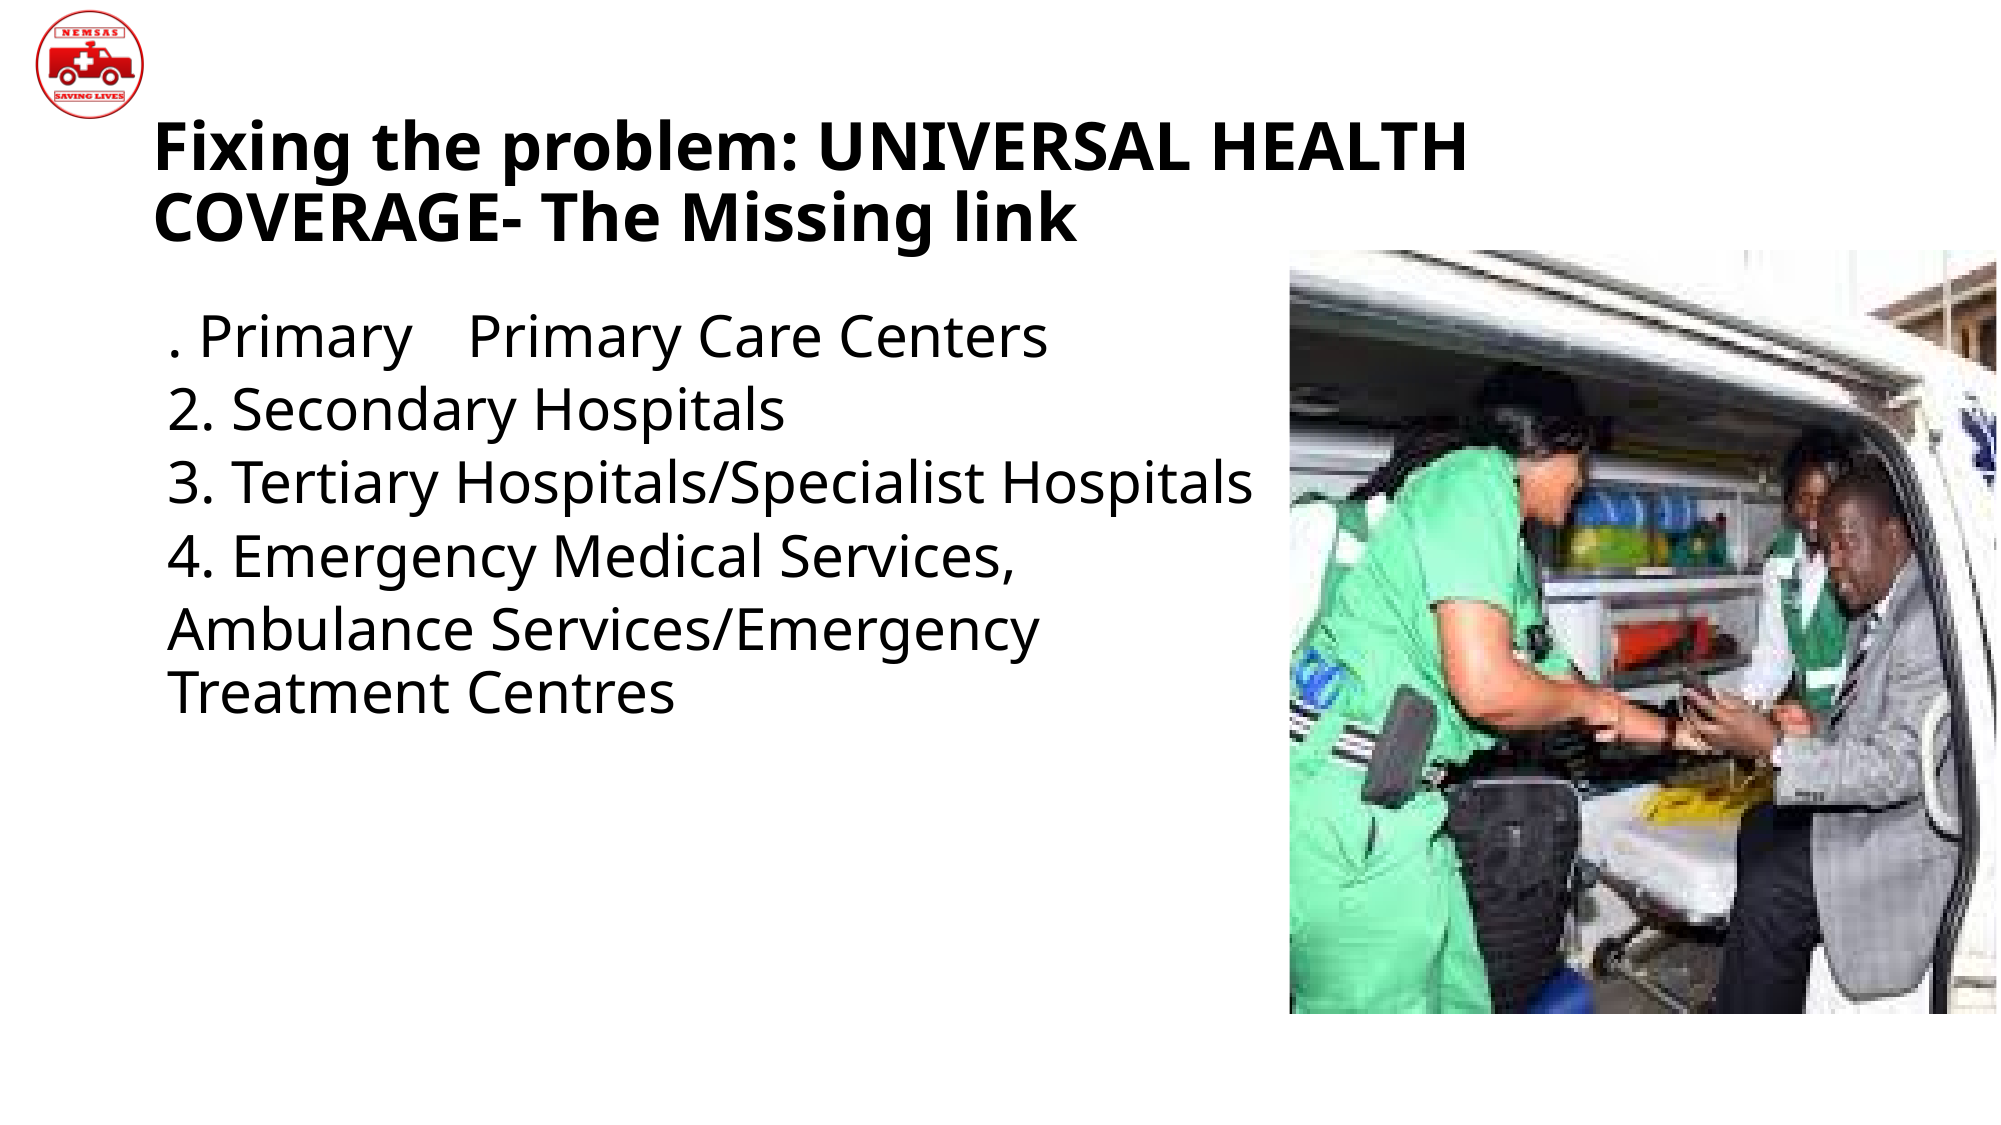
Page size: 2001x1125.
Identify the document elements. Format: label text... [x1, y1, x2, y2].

picture [1289, 250, 1997, 1014]
title Fixing the problem: UNIVERSAL HEALTH COVERAGE- The Missing link [137, 91, 1863, 278]
list . Primary Primary Care Centers 2. Secondary Hospitals 3. Tertiary Hospitals/Specialist Hospitals 4. Emergency Medical Services, Ambulance Services/Emergency Treatment Centres [137, 299, 1289, 1014]
picture [32, 7, 146, 121]
